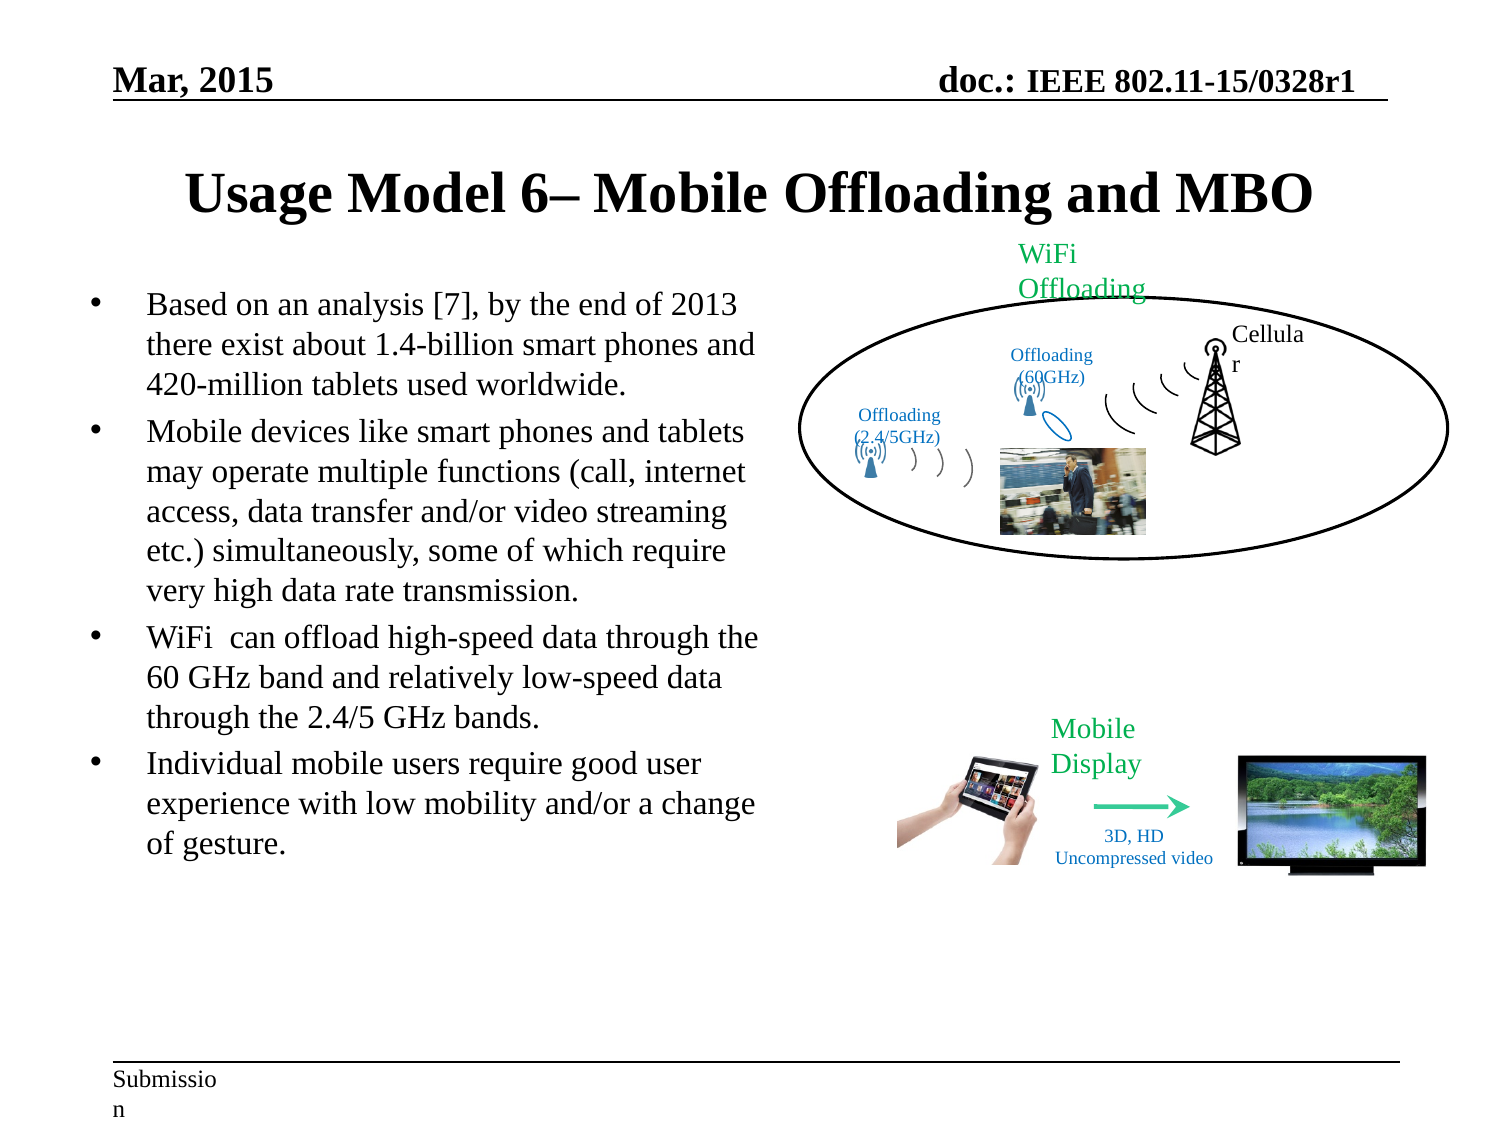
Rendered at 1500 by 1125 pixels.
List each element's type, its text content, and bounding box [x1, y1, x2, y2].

text_box Cellular [1264, 309, 1325, 325]
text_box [897, 701, 1428, 878]
text_box [1045, 412, 1072, 441]
title Usage Model 6– Mobile Offloading and MBO [112, 101, 1388, 277]
text_box WiFi Offloading [1003, 226, 1226, 277]
picture [1190, 338, 1241, 457]
picture [1000, 448, 1146, 535]
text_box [880, 423, 983, 500]
text_box Offloading (60GHz) [963, 334, 1141, 373]
picture [855, 439, 880, 479]
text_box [1097, 350, 1225, 445]
text_box [799, 297, 1448, 559]
text_box Offloading (2.4/5GHz) [798, 395, 1001, 433]
text_box Based on an analysis [7], by the end of 2013 there exist about 1.4-billion smart phones and 420-million tablets used worldwide. Mobile devices like smart phones and tablets may operate multiple functions (call, internet access, data transfer and/or video streaming etc.) simultaneously, some of which require very high data rate transmission. WiFi can offload high-speed data through the 60 GHz band and relatively low-speed data through the 2.4/5 GHz bands. Individual mobile users require good user experience with low mobility and/or a change of gesture. [75, 274, 800, 880]
picture [1014, 377, 1045, 416]
